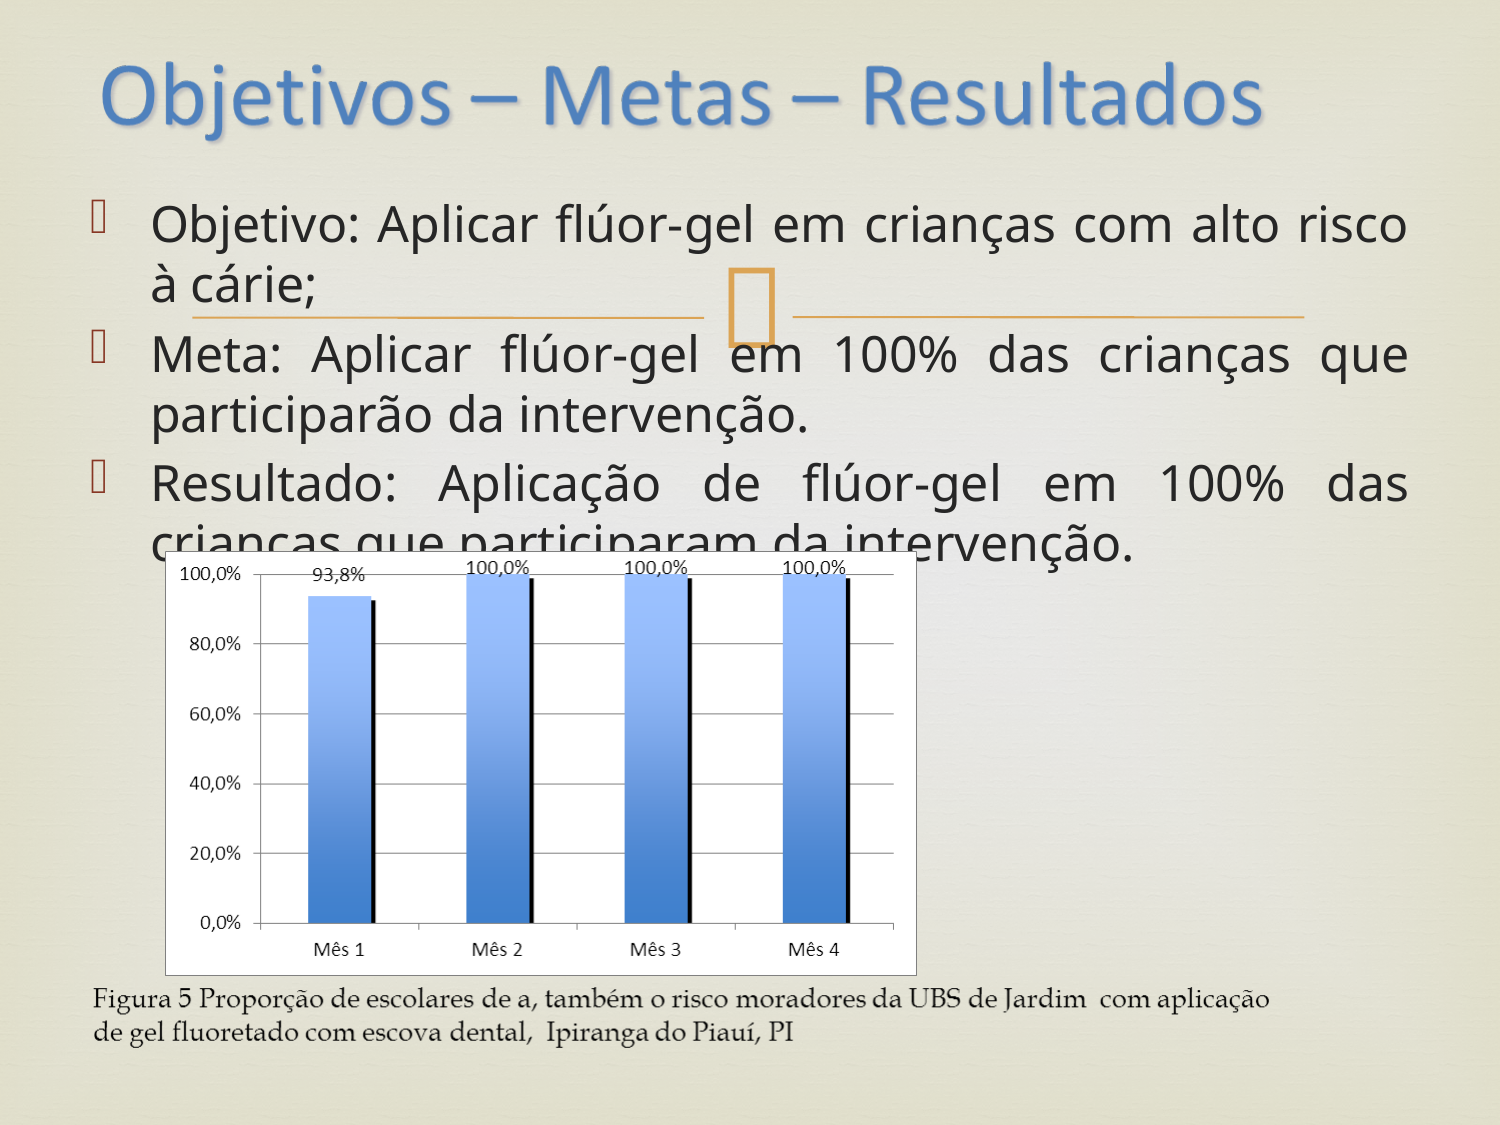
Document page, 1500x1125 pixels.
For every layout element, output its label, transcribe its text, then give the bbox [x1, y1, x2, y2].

picture [40, 0, 1437, 213]
list Objetivo: Aplicar flúor-gel em crianças com alto risco à cárie; Meta: Aplicar flúor-gel em 100% das crianças que participarão da intervenção. Resultado: Aplicação de flúor-gel em 100% das crianças que participaram da intervenção. [75, 224, 1425, 1005]
picture [76, 551, 1308, 1067]
